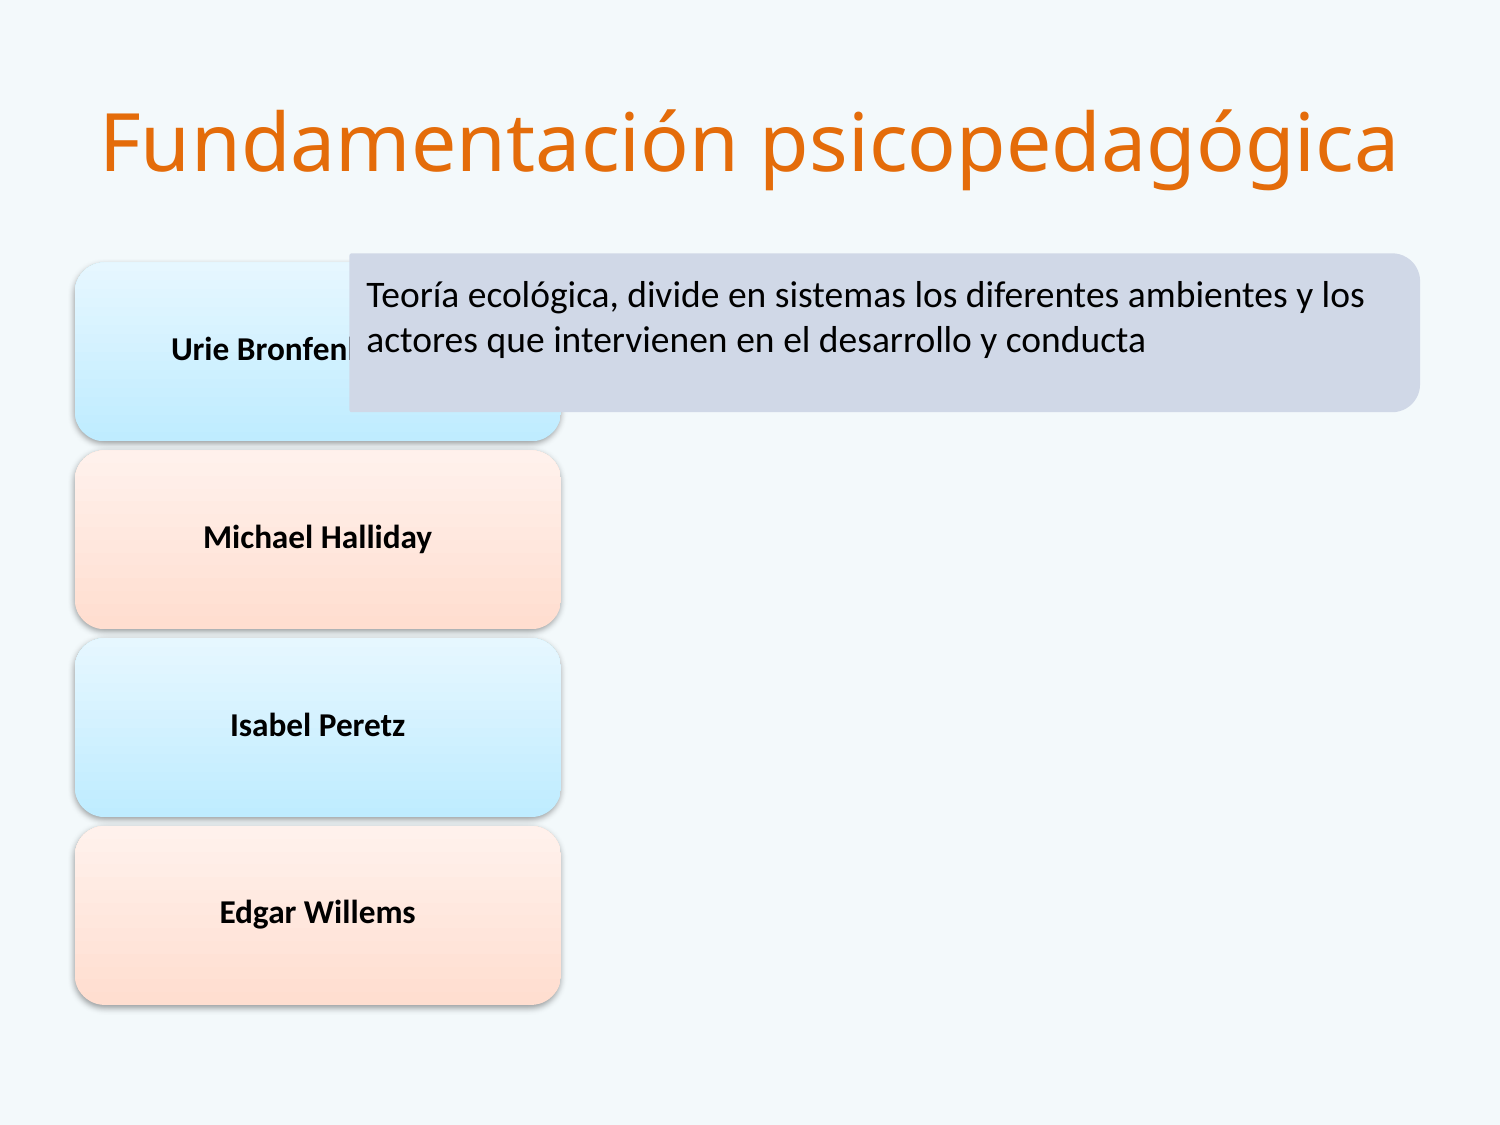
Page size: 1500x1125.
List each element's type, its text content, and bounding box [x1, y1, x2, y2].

title Fundamentación psicopedagógica [75, 45, 1425, 233]
text_box Teoría ecológica, divide en sistemas los diferentes ambientes y los actores que intervienen en el desarrollo y conducta [349, 253, 1411, 260]
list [74, 262, 1426, 1006]
